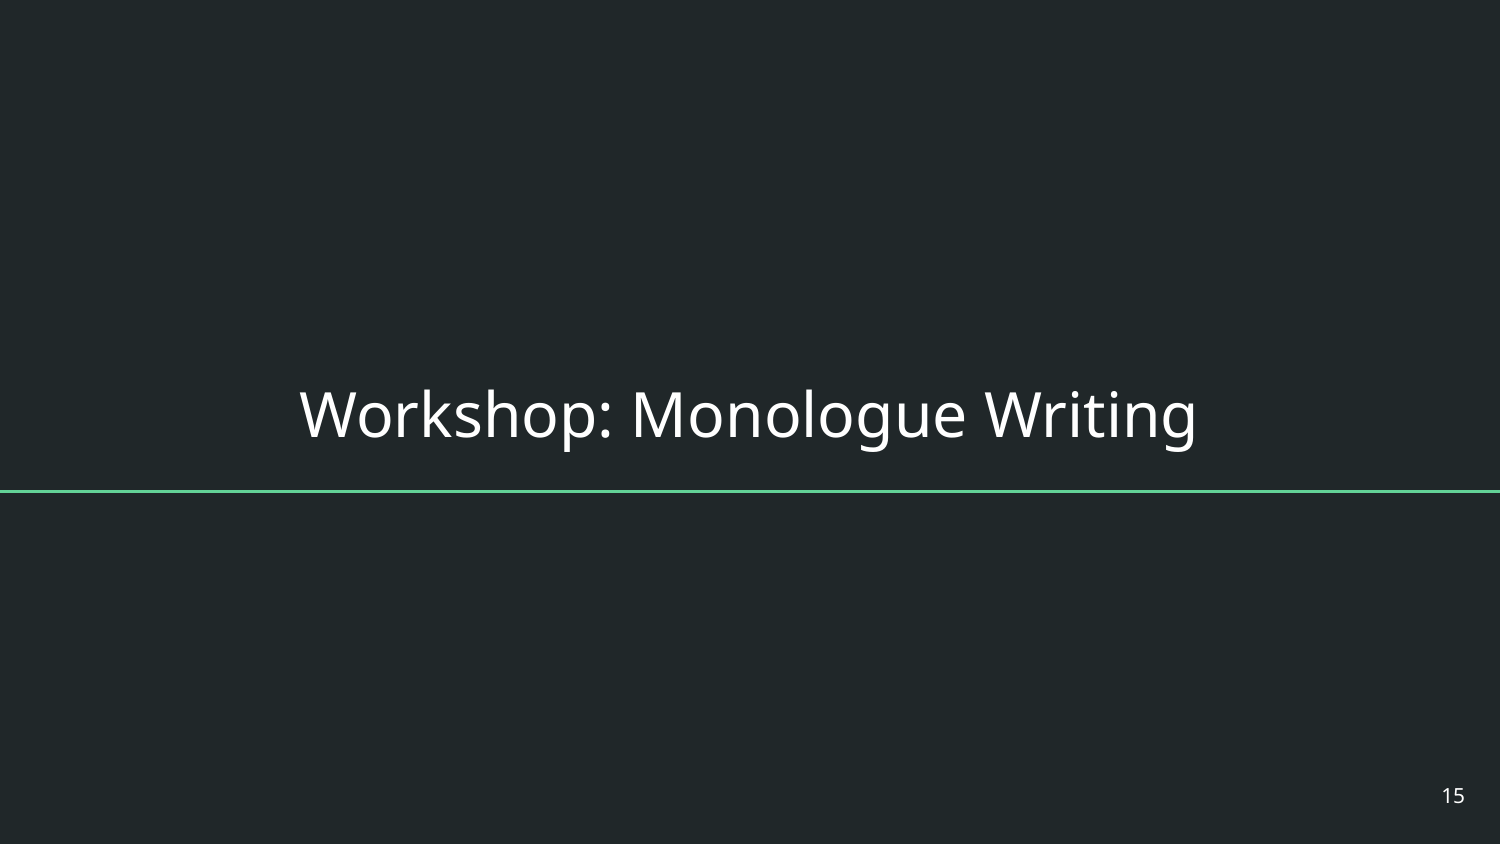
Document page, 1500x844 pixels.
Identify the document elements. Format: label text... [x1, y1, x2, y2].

title Workshop: Monologue Writing [83, 337, 1417, 466]
slide_number ‹#› [1389, 764, 1480, 830]
